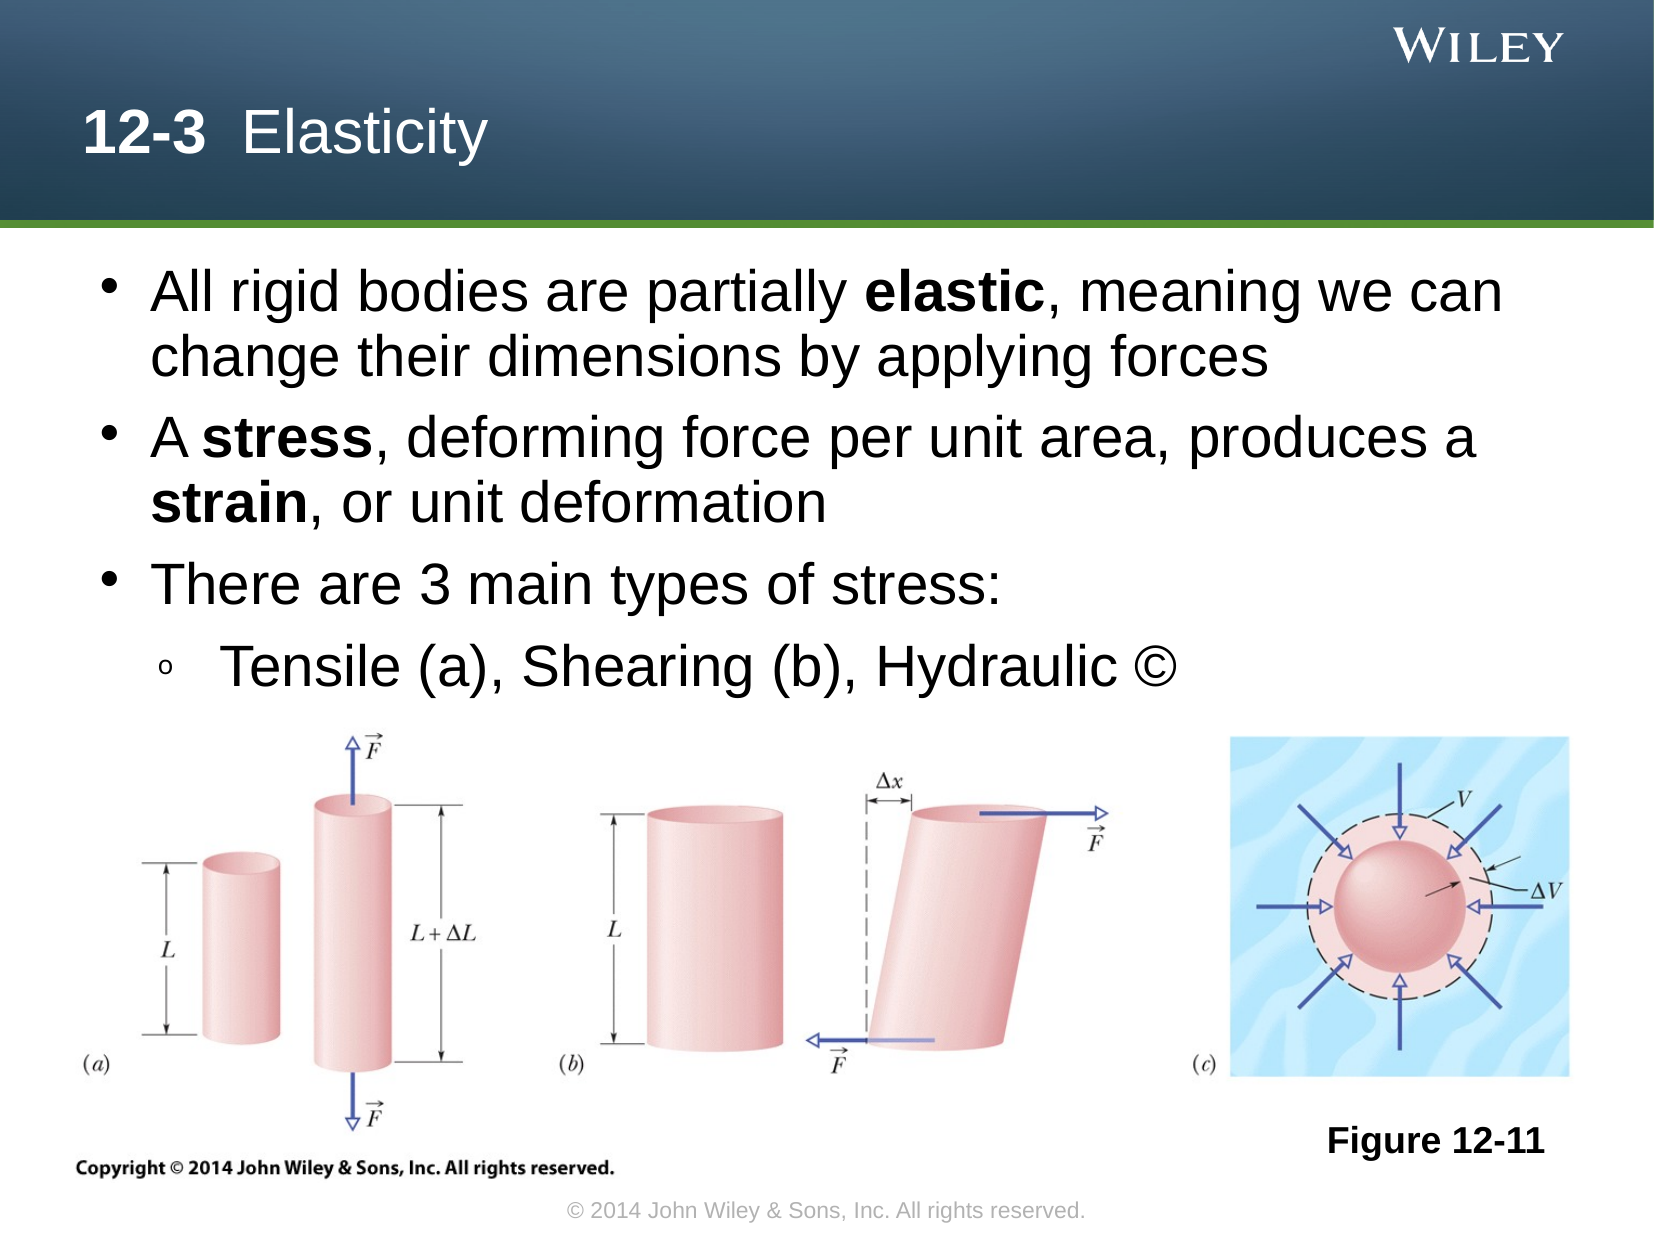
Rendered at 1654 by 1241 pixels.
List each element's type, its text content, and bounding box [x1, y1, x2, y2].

text_box All rigid bodies are partially elastic, meaning we can change their dimensions by applying forces A stress, deforming force per unit area, produces a strain, or unit deformation There are 3 main types of stress: Tensile (a), Shearing (b), Hydraulic © [82, 254, 1560, 717]
picture [67, 719, 1586, 1183]
picture [0, 0, 1654, 228]
footer © 2014 John Wiley & Sons, Inc. All rights reserved. [370, 1190, 1283, 1241]
text_box 12-3 Elasticity [82, 49, 1571, 211]
